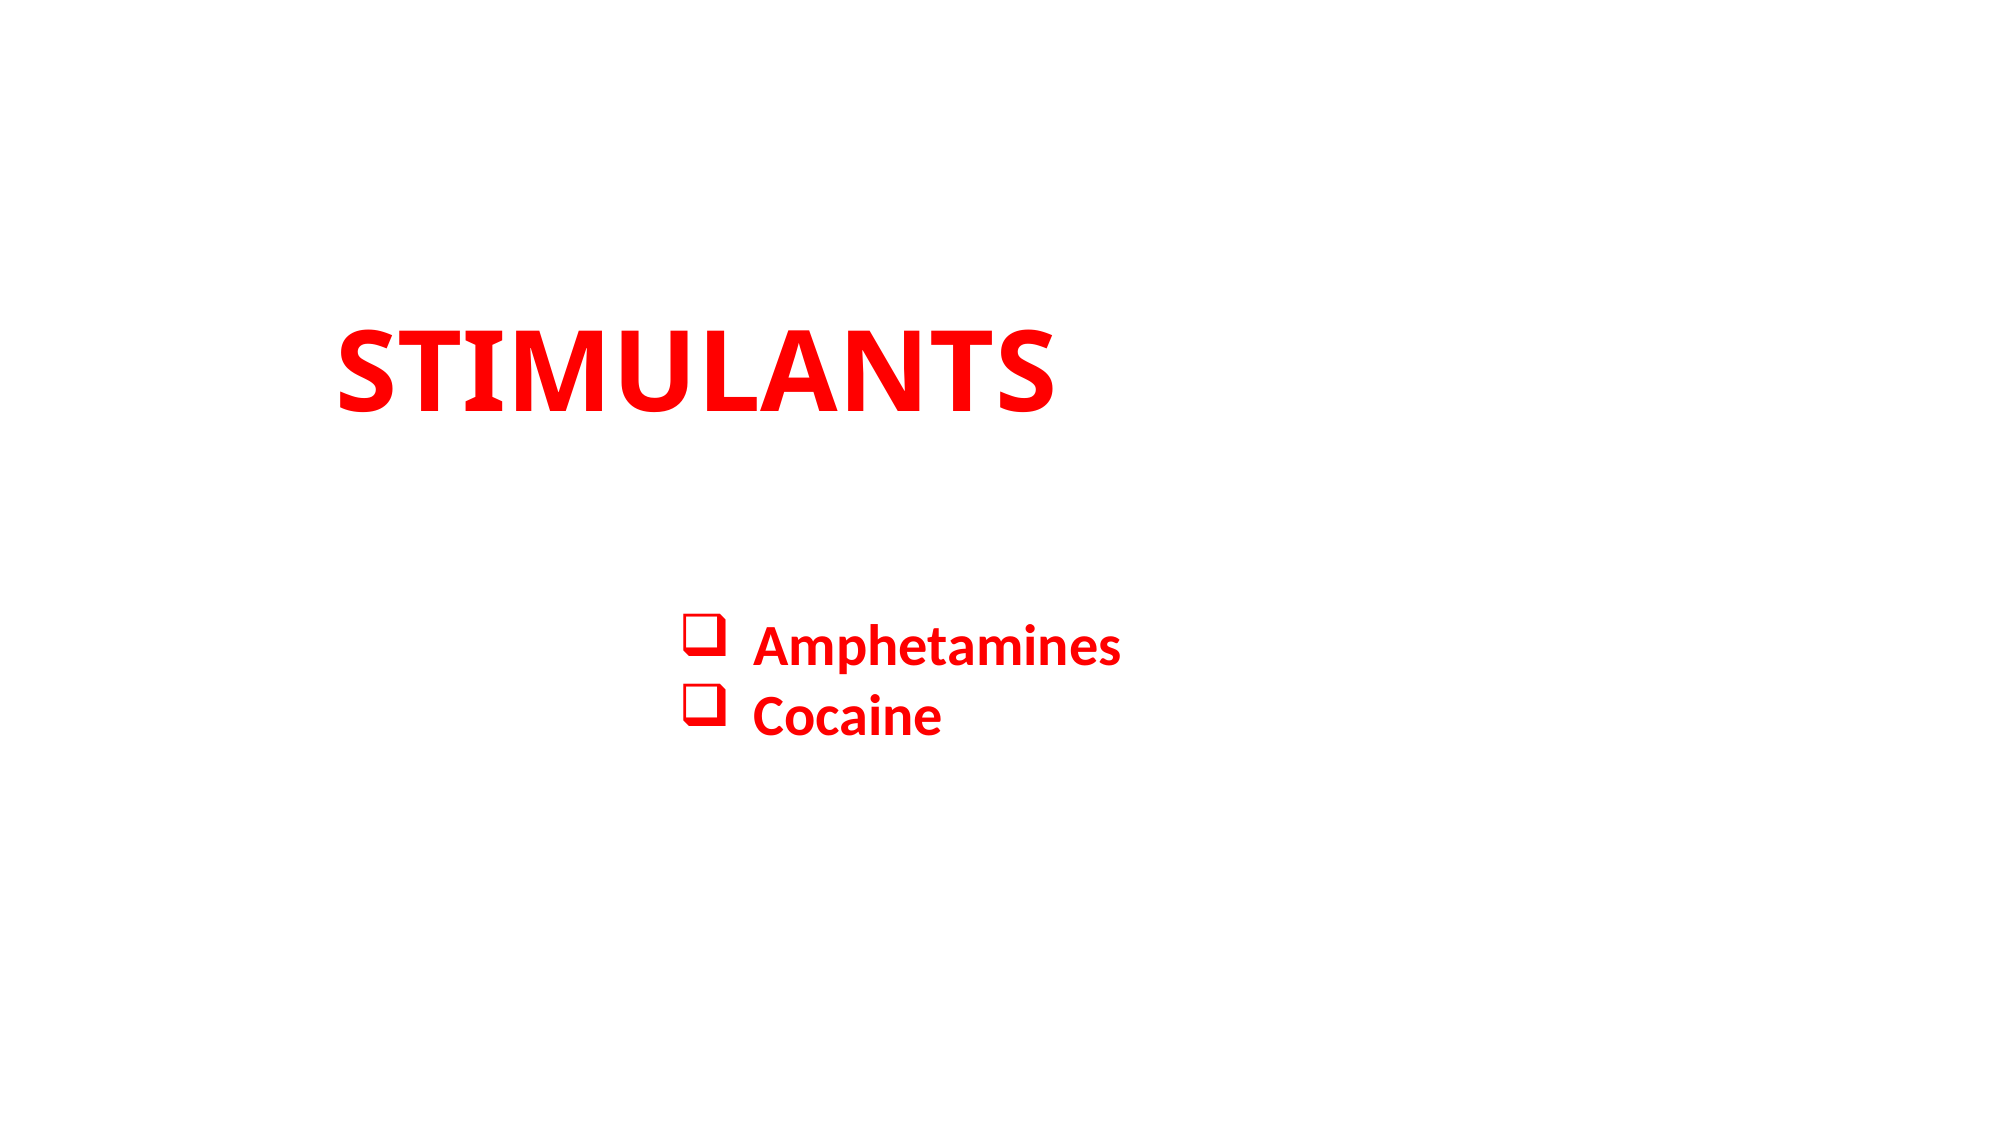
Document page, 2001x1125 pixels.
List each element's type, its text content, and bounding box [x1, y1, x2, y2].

title STIMULANTS [320, 277, 1589, 473]
text_box Amphetamines Cocaine [663, 599, 1309, 755]
